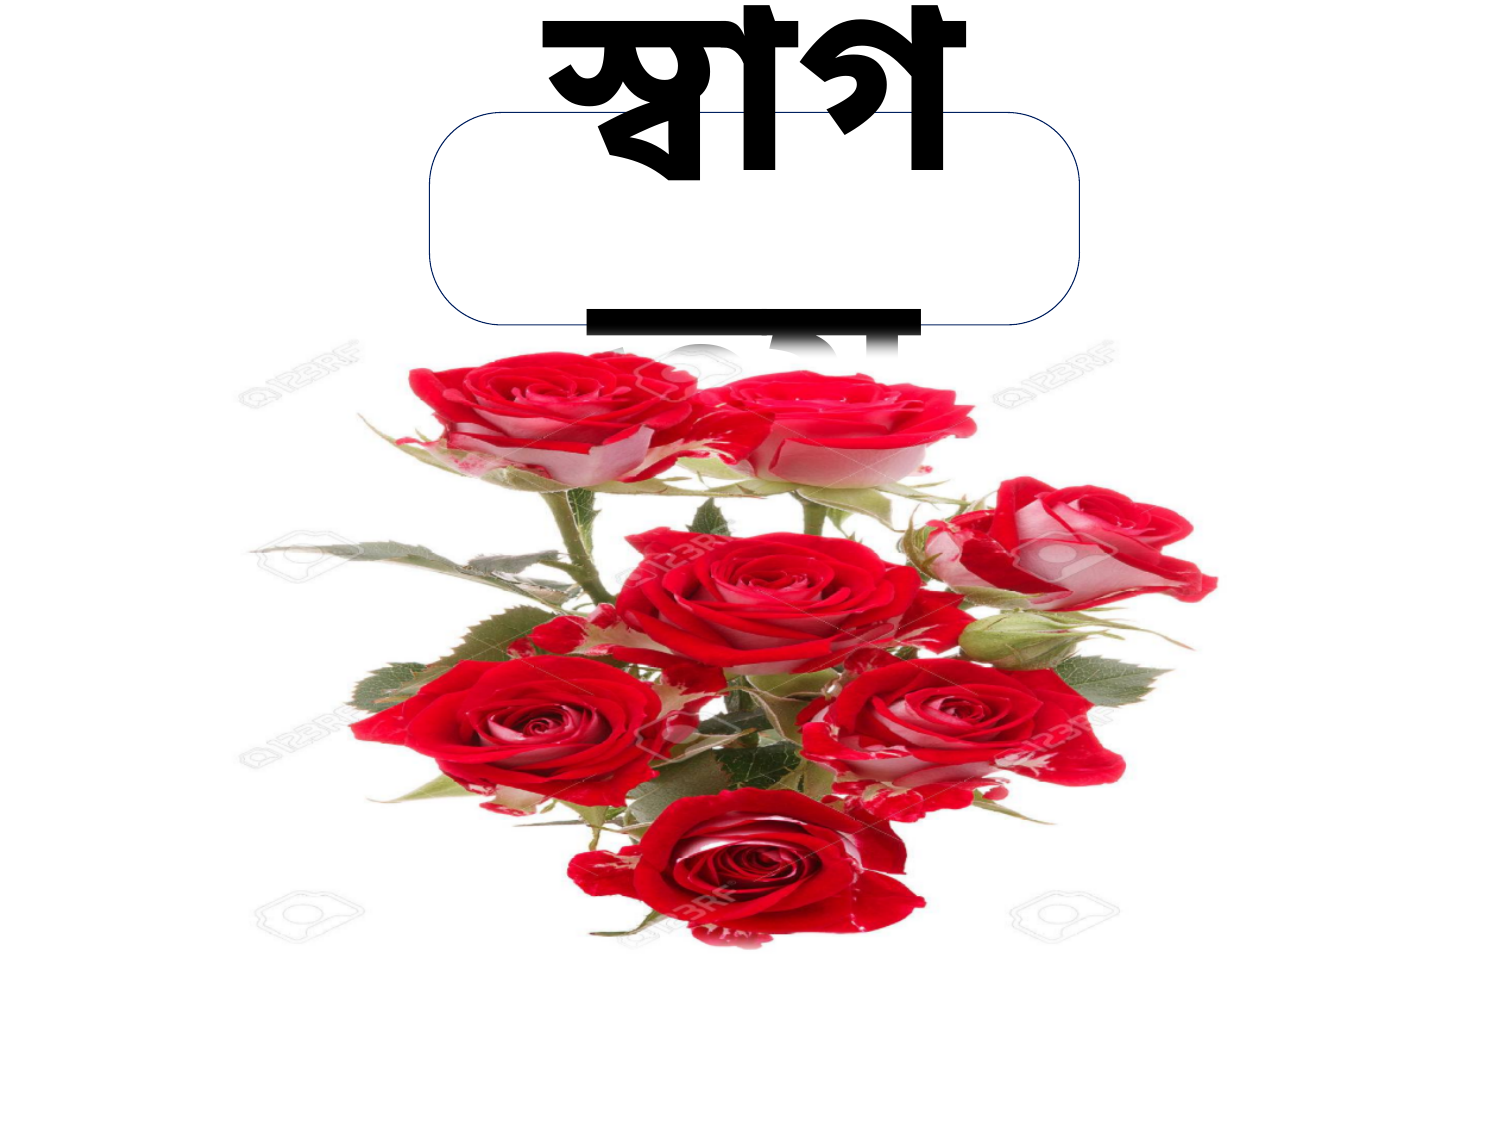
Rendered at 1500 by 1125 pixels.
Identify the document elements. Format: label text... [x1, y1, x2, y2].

text_box স্বাগতম [429, 112, 1080, 323]
picture [199, 324, 1310, 963]
